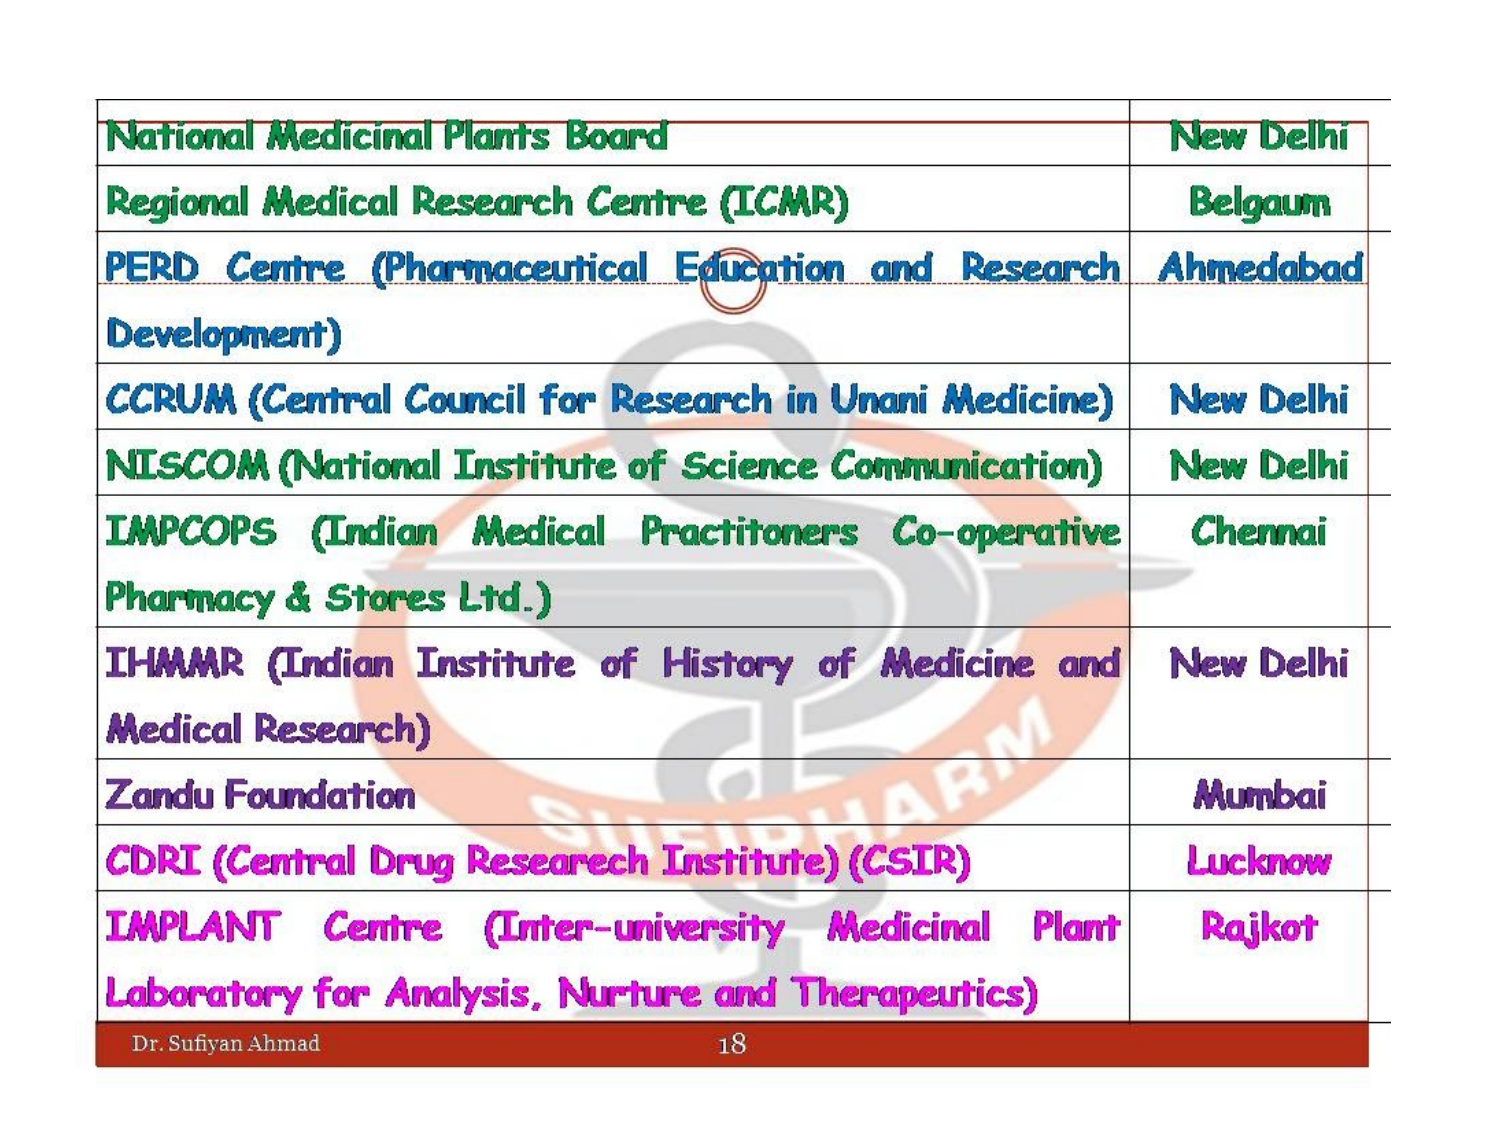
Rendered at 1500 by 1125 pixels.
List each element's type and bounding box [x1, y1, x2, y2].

picture [74, 99, 1391, 1088]
